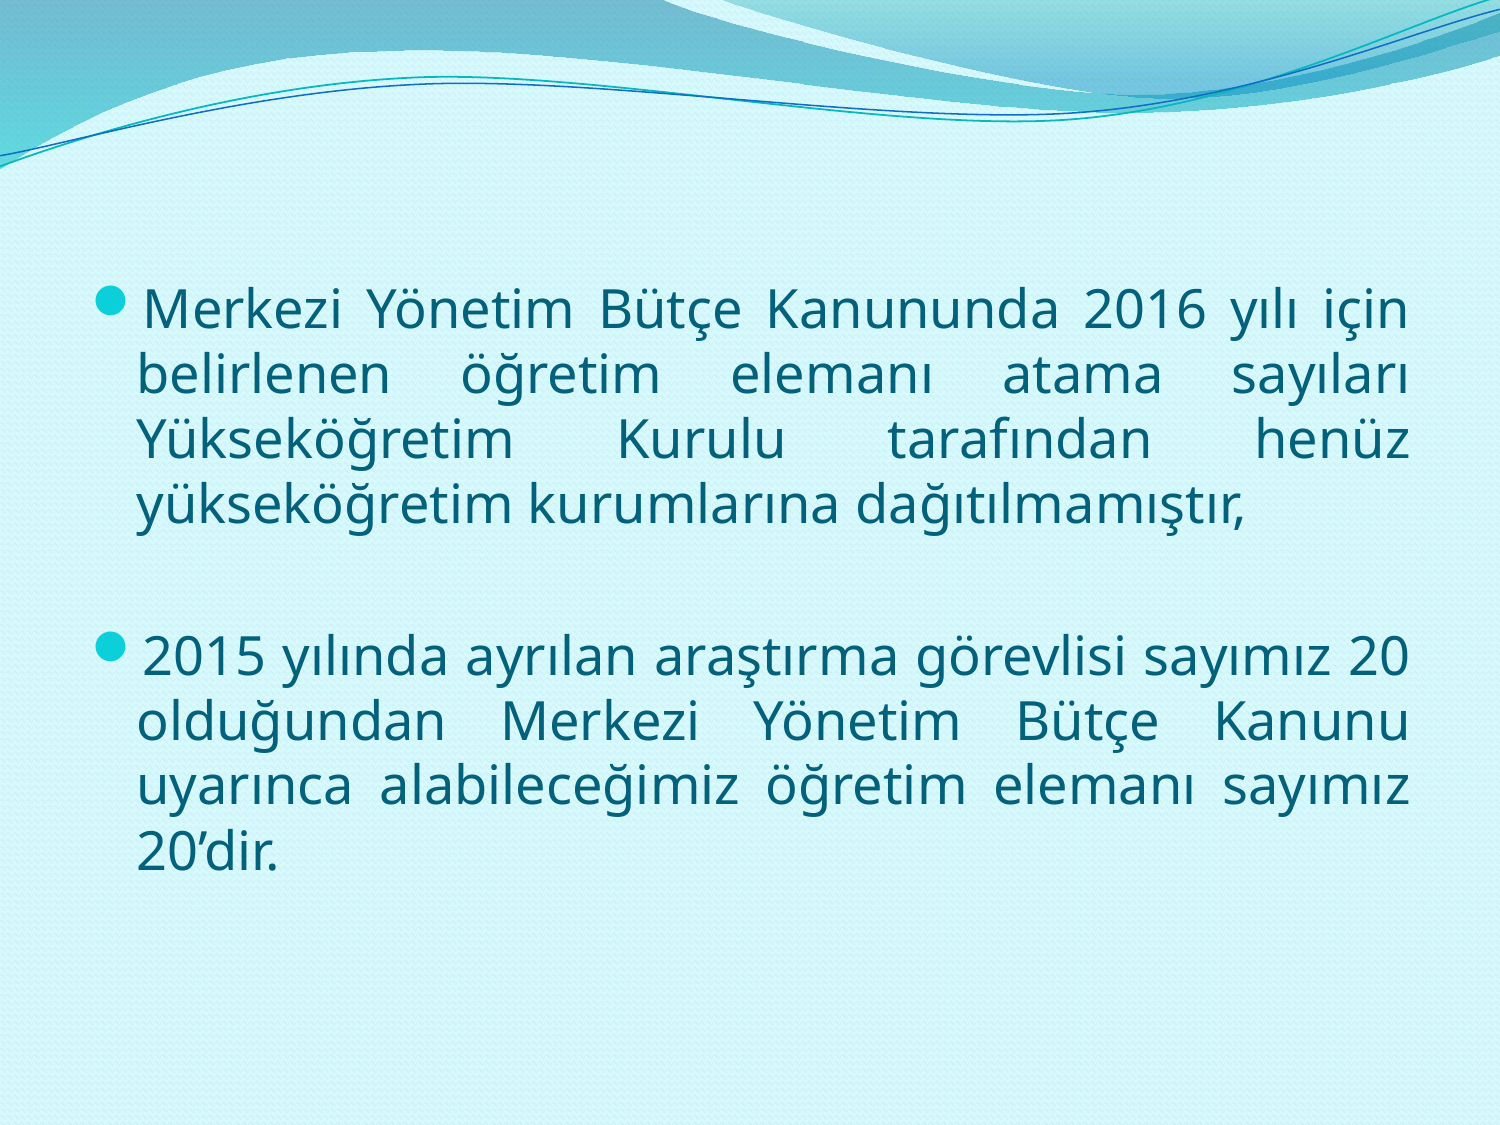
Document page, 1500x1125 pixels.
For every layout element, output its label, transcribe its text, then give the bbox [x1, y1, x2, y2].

list Merkezi Yönetim Bütçe Kanununda 2016 yılı için belirlenen öğretim elemanı atama sayıları Yükseköğretim Kurulu tarafından henüz yükseköğretim kurumlarına dağıtılmamıştır, 2015 yılında ayrılan araştırma görevlisi sayımız 20 olduğundan Merkezi Yönetim Bütçe Kanunu uyarınca alabileceğimiz öğretim elemanı sayımız 20’dir. [76, 267, 1427, 846]
